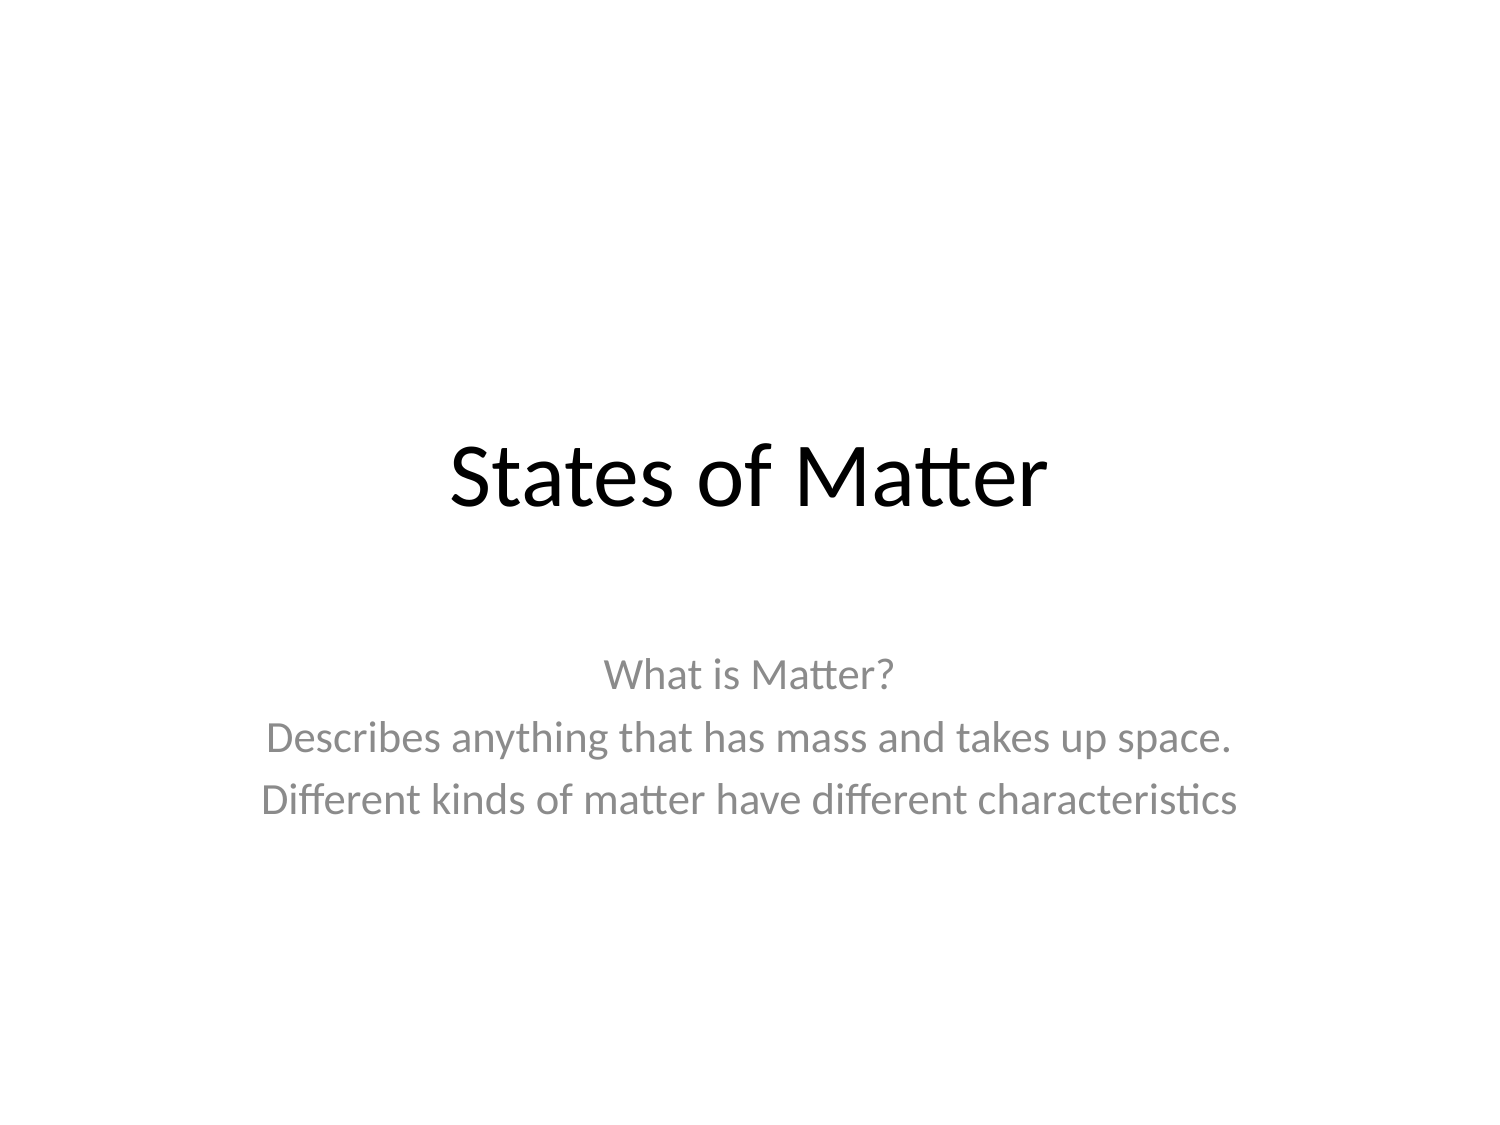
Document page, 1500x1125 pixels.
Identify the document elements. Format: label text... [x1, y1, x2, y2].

subtitle What is Matter? Describes anything that has mass and takes up space. Different kinds of matter have different characteristics [225, 637, 1275, 925]
title States of Matter [112, 349, 1388, 591]
